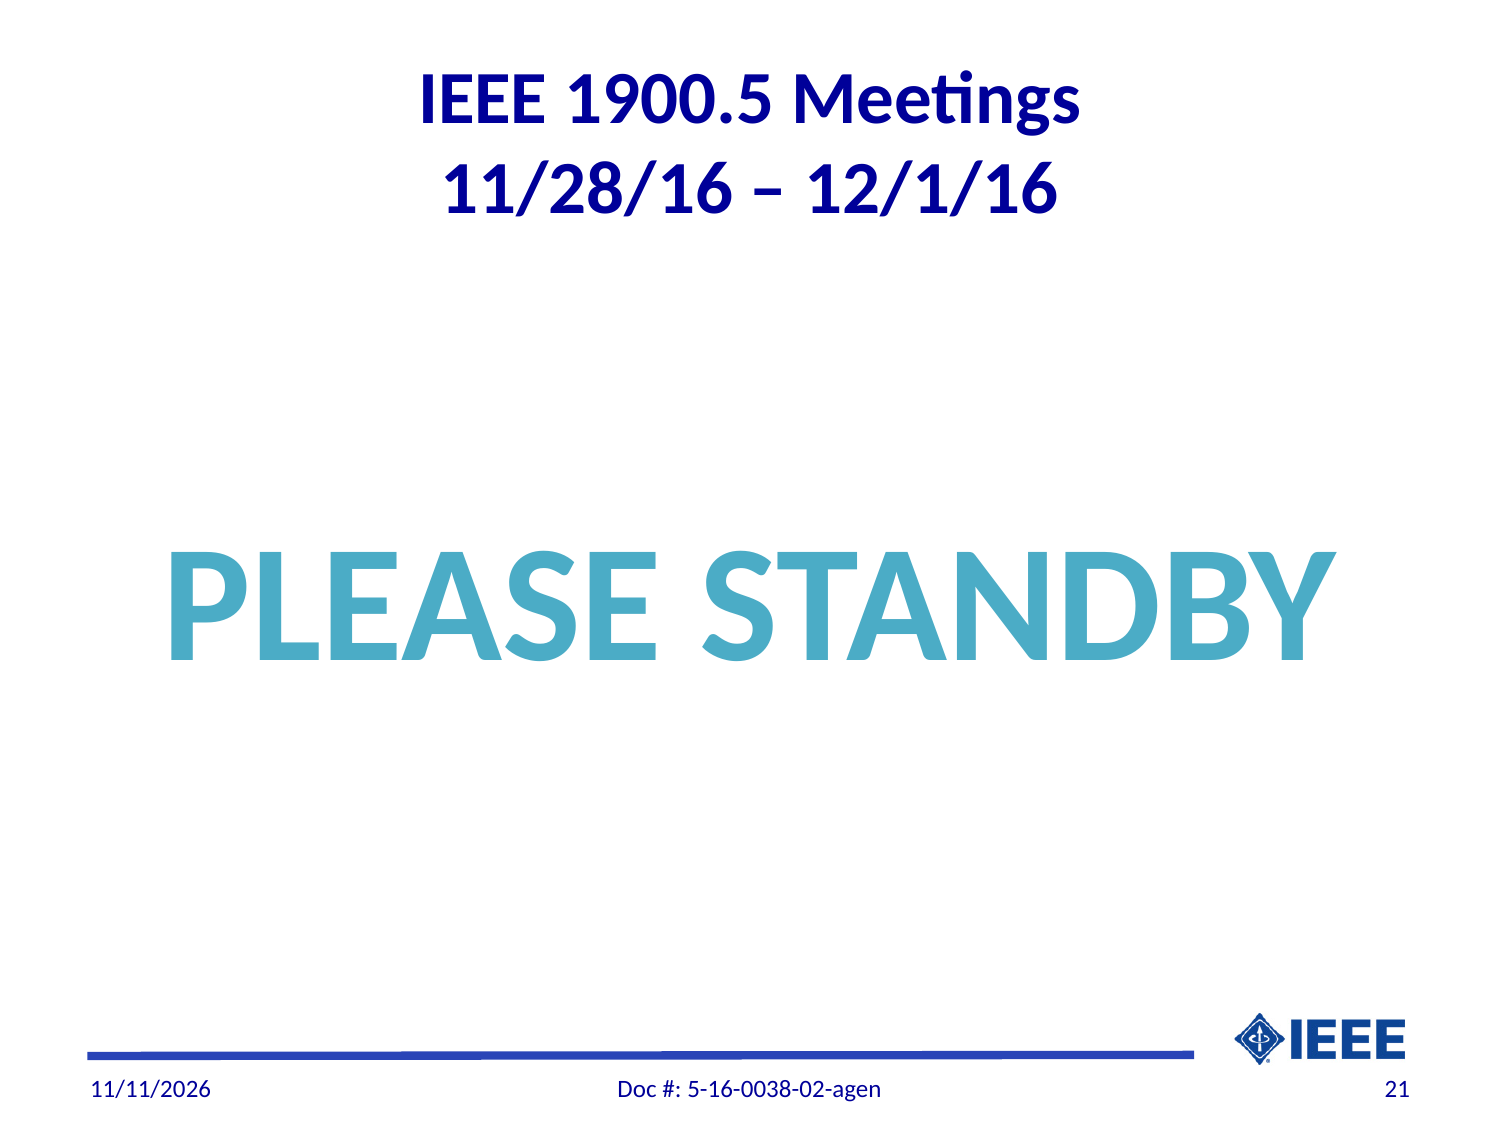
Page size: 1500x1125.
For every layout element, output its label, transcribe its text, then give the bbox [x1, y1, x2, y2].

slide_number 21 [1074, 1057, 1425, 1118]
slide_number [75, 1057, 425, 1118]
text_box PLEASE STANDBY [147, 486, 1353, 702]
picture [1231, 1011, 1406, 1057]
footer Doc #: 5-16-0038-02-agen [512, 1057, 988, 1118]
title IEEE 1900.5 Meetings 11/28/16 – 12/1/16 [75, 45, 1425, 233]
